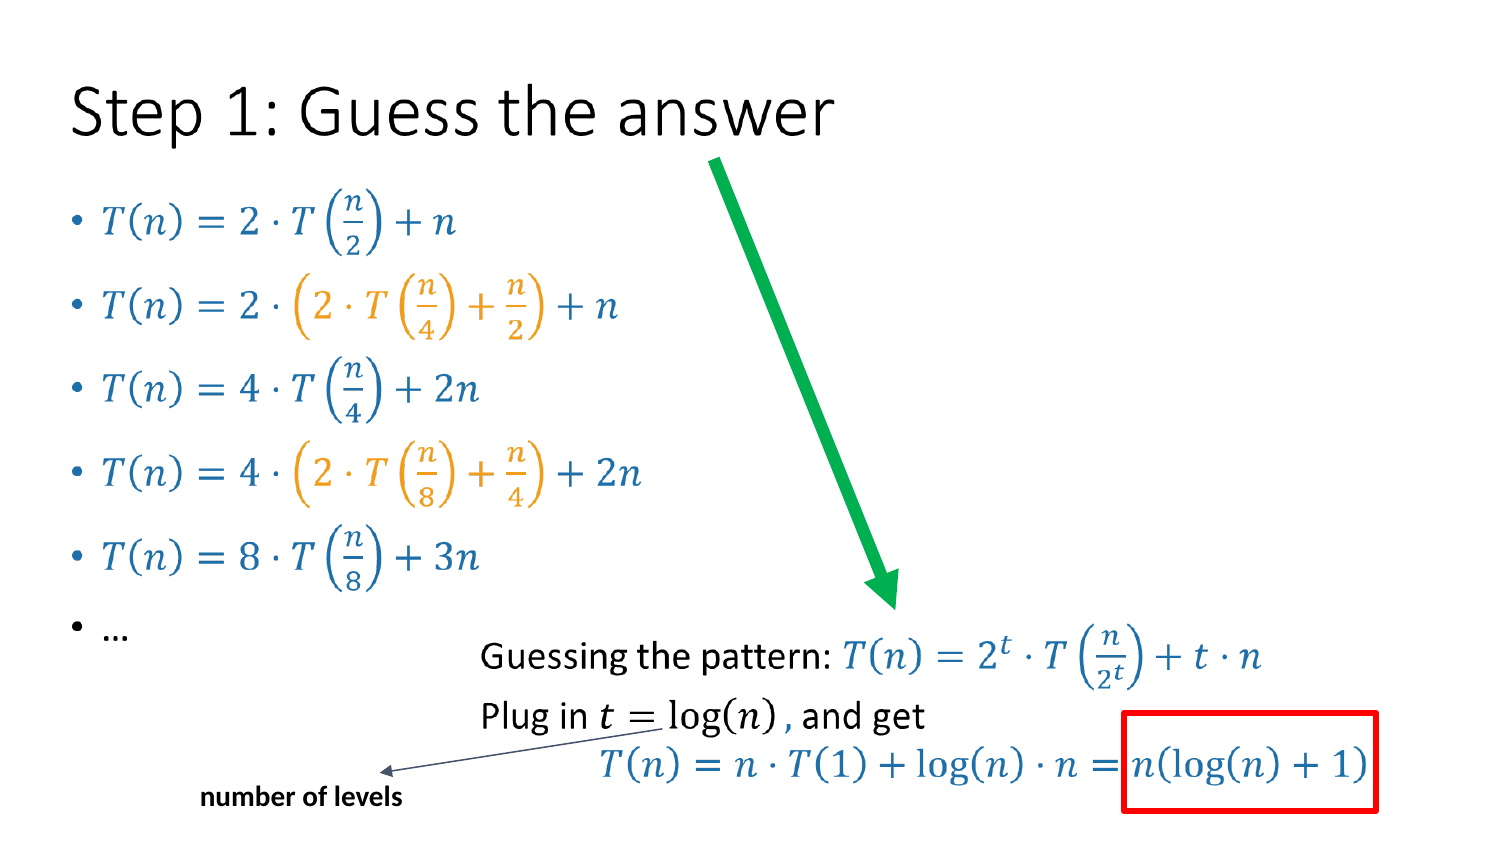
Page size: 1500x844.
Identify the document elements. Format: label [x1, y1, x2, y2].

text_box [713, 158, 896, 611]
text_box [379, 728, 663, 774]
picture [24, 24, 1500, 844]
